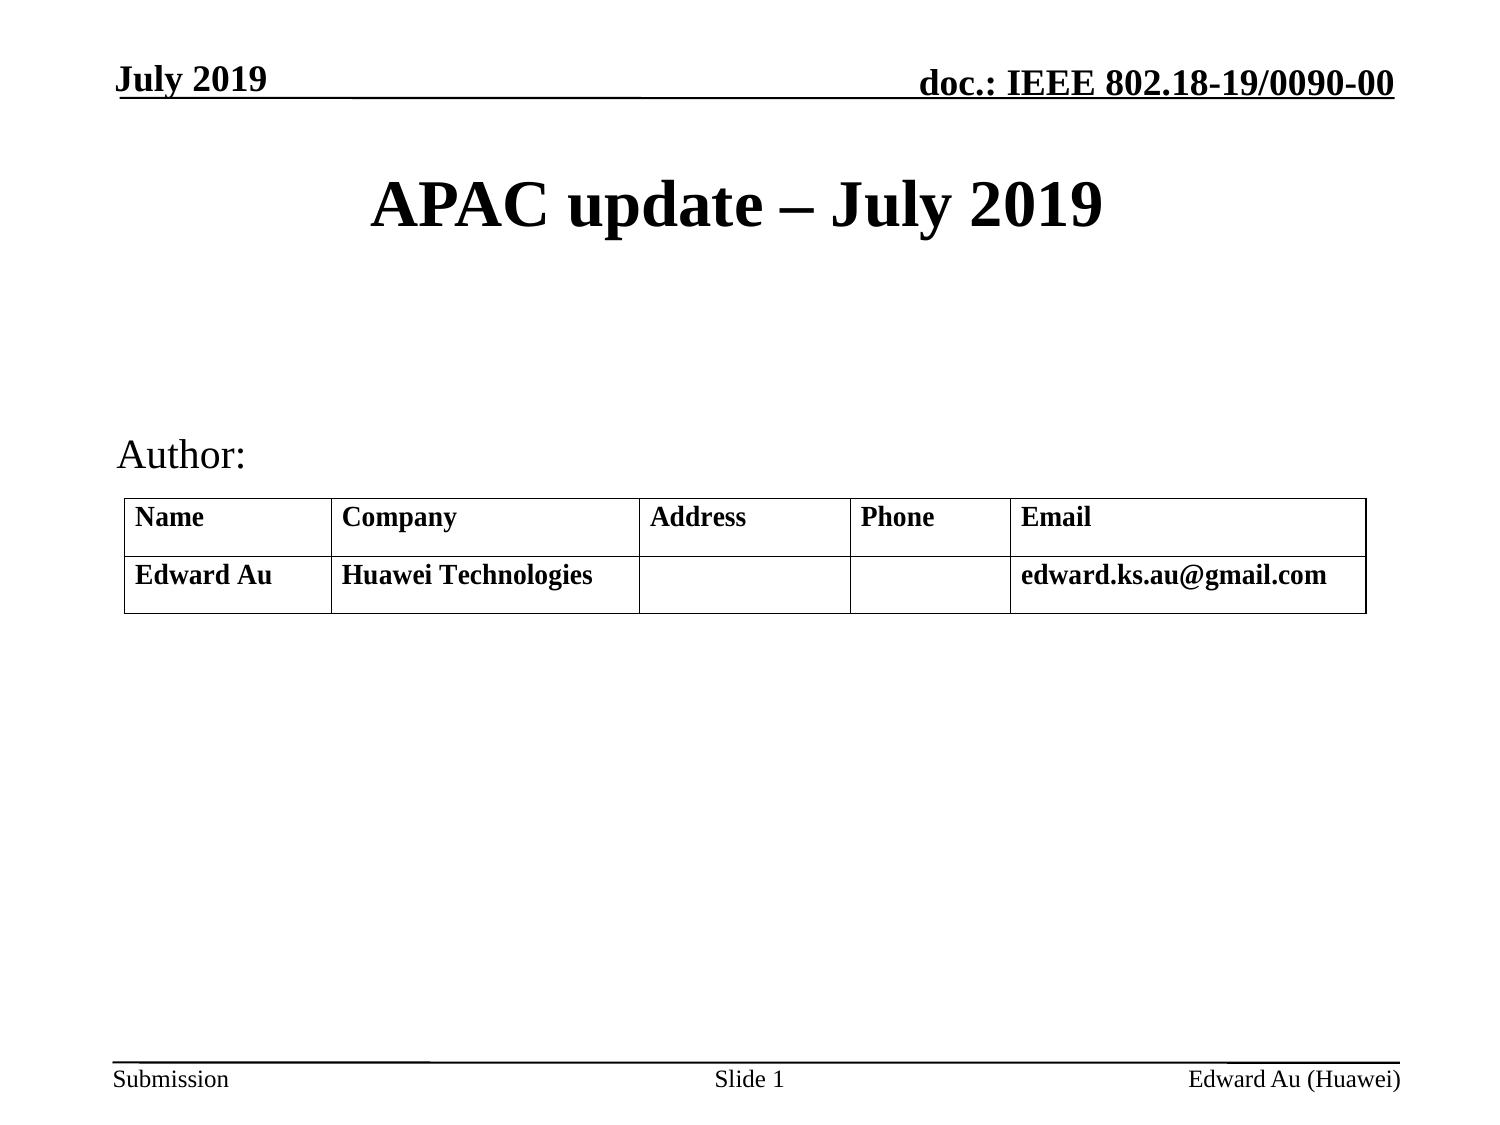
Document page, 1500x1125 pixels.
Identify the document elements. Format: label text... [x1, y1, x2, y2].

title APAC update – July 2019 [49, 112, 1426, 288]
slide_number Slide 1 [699, 1061, 800, 1123]
footer Edward Au (Huawei) [902, 1061, 1402, 1093]
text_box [109, 498, 1391, 663]
text_box Author: [101, 419, 339, 483]
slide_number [114, 54, 493, 100]
